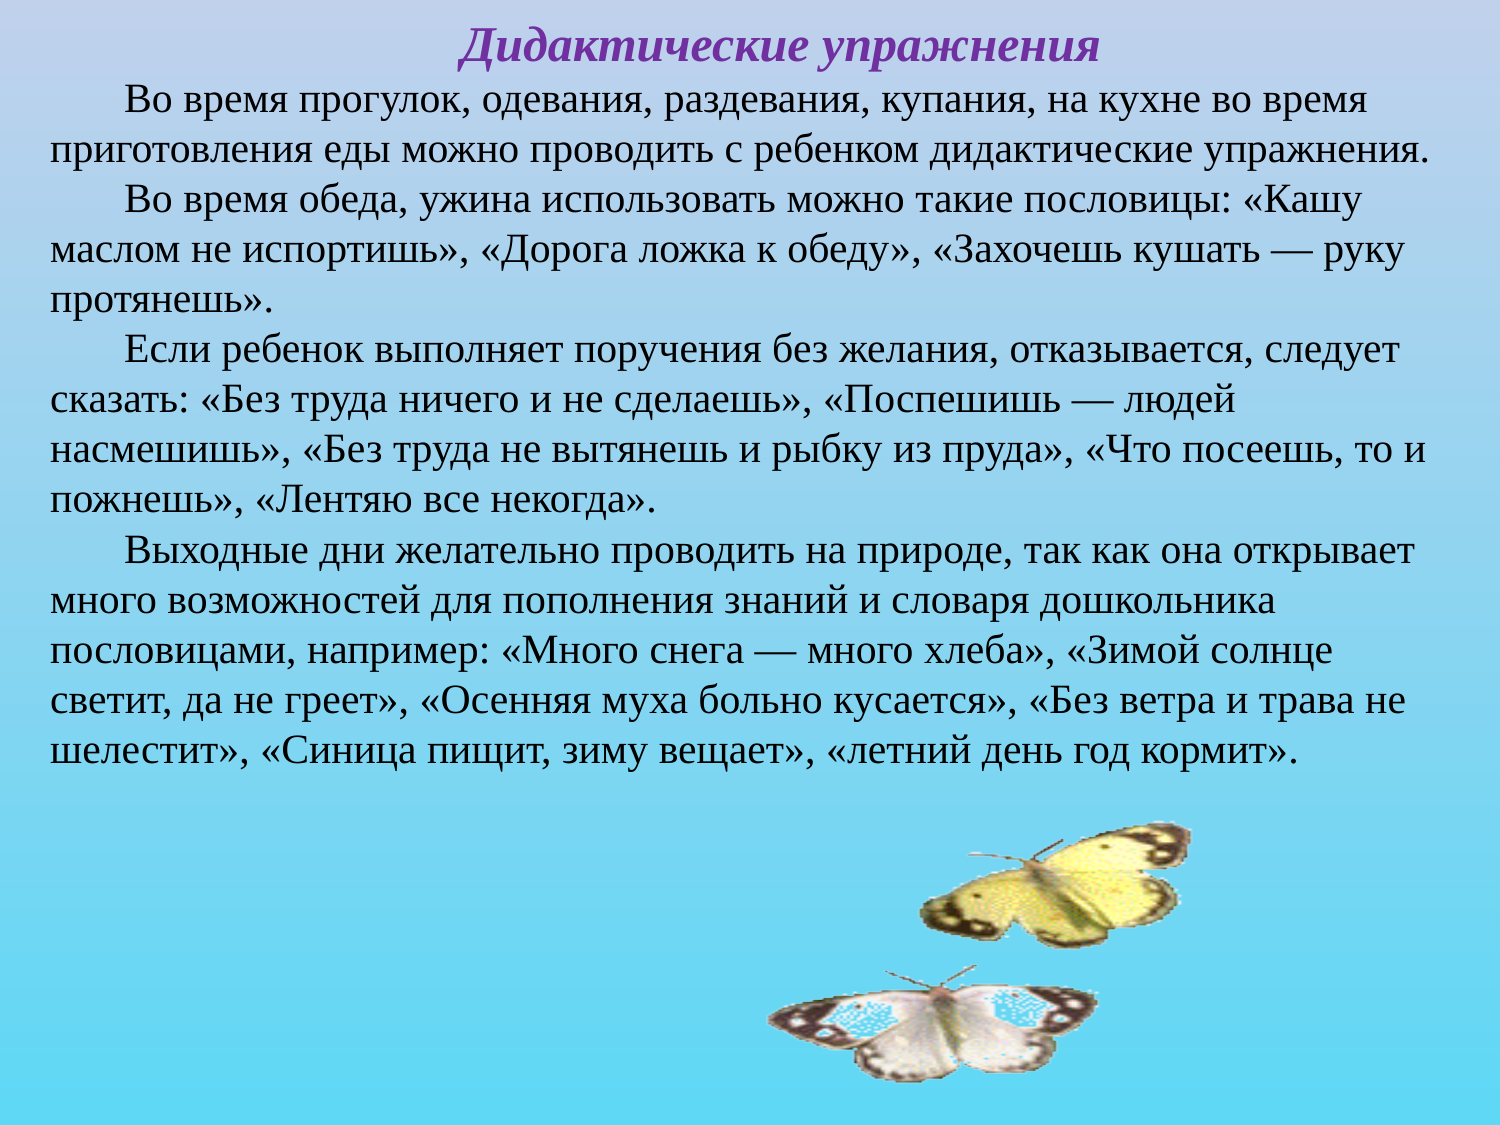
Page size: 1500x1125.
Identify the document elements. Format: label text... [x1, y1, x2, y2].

picture [702, 808, 1265, 1097]
text_box Дидактические упражнения Во время прогулок, одевания, раздевания, купания, на кухне во время приготовления еды можно проводить с ребенком дидактические упражнения. Во время обеда, ужина использовать можно такие пословицы: «Кашу маслом не испортишь», «Дорога ложка к обеду», «Захочешь кушать — руку протянешь». Если ребенок выполняет поручения без желания, отказывается, следует сказать: «Без труда ничего и не сделаешь», «Поспешишь — людей насмешишь», «Без труда не вытянешь и рыбку из пруда», «Что посеешь, то и пожнешь», «Лентяю все некогда». Выходные дни желательно проводить на природе, так как она открывает много возможностей для пополнения знаний и словаря дошкольника пословицами, например: «Много снега — много хлеба», «Зимой солнце светит, да не греет», «Осенняя муха больно кусается», «Без ветра и трава не шелестит», «Синица пищит, зиму вещает», «летний день год кормит». [35, 3, 1454, 779]
